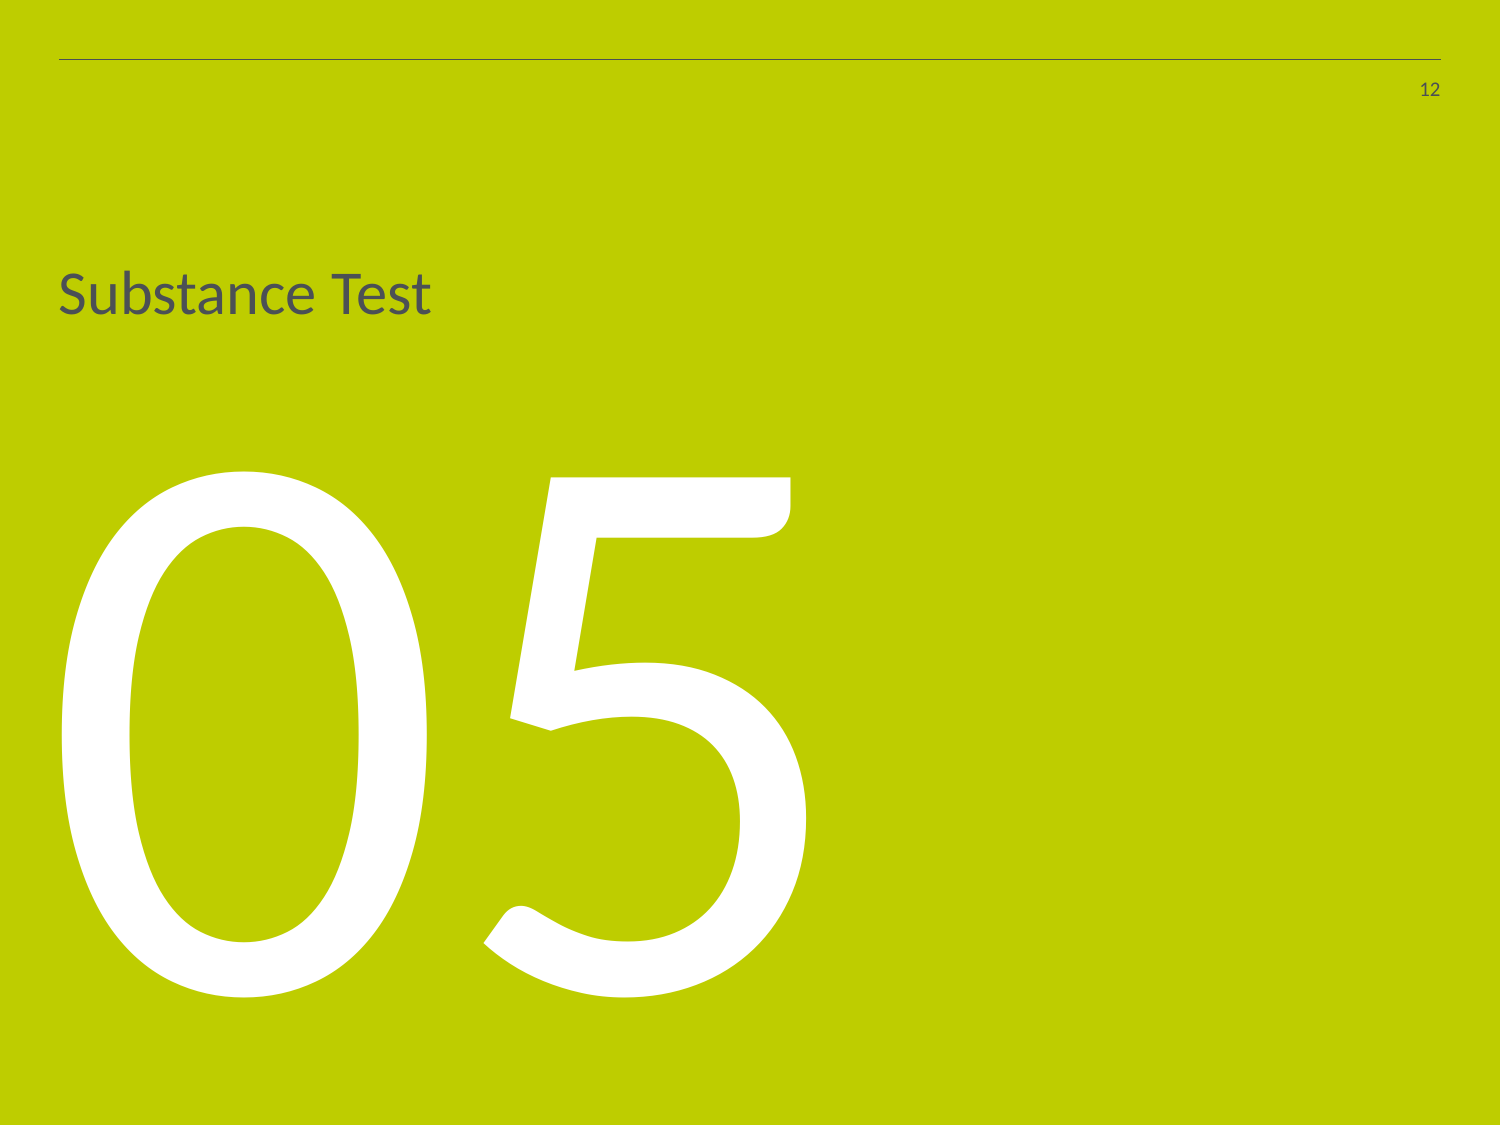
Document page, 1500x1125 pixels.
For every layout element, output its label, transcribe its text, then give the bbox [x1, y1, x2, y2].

slide_number 12 [1090, 58, 1441, 119]
title Substance Test [59, 254, 745, 443]
subtitle 05 [41, 609, 987, 1125]
